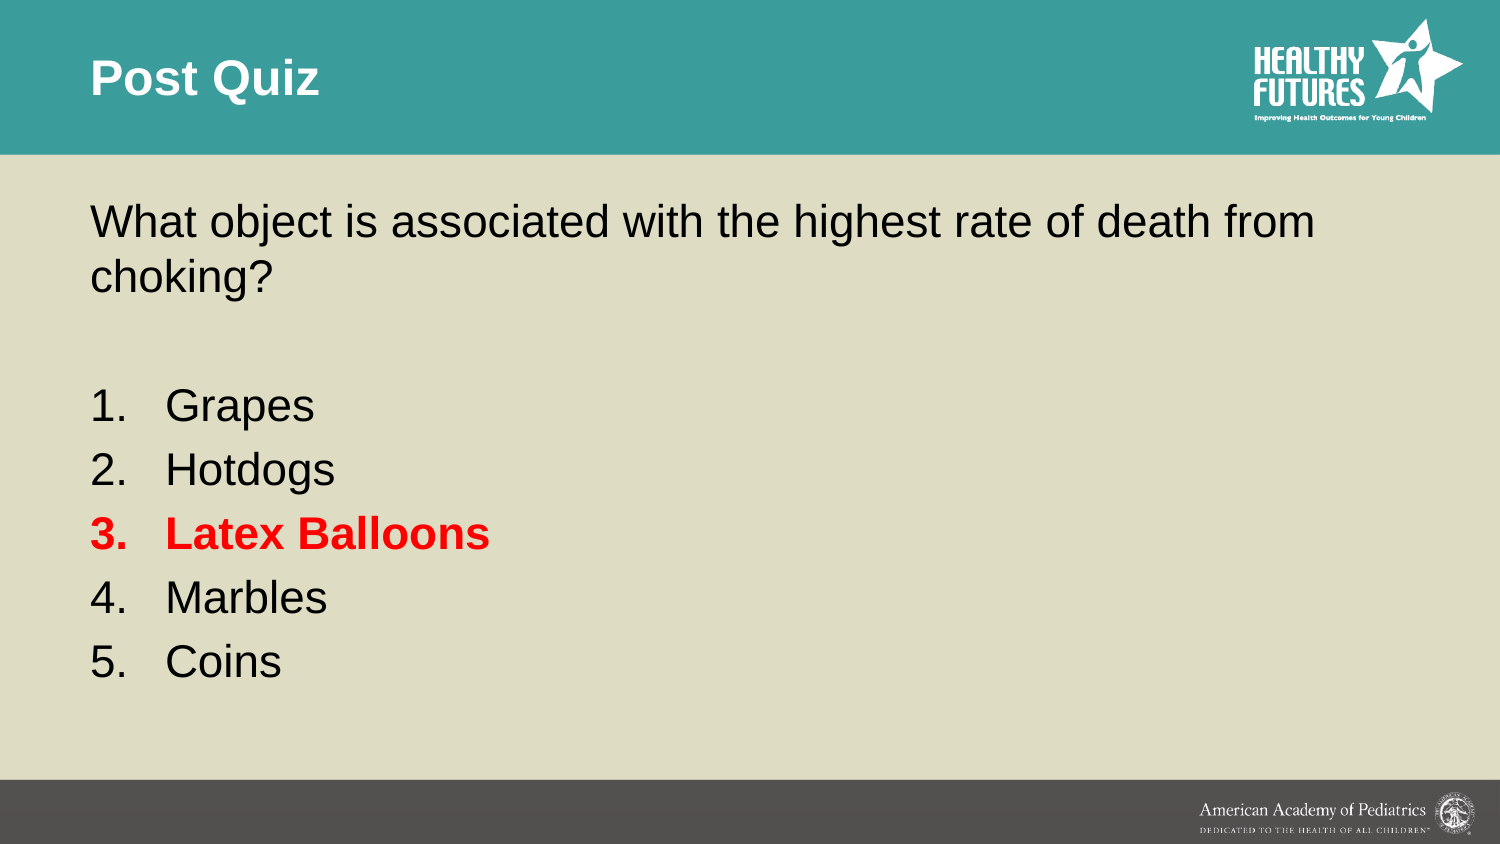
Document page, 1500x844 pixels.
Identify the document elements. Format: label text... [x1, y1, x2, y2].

picture [0, 0, 1500, 844]
list What object is associated with the highest rate of death from choking? Grapes Hotdogs Latex Balloons Marbles Coins [75, 184, 1363, 742]
title Post Quiz [75, 9, 1188, 141]
